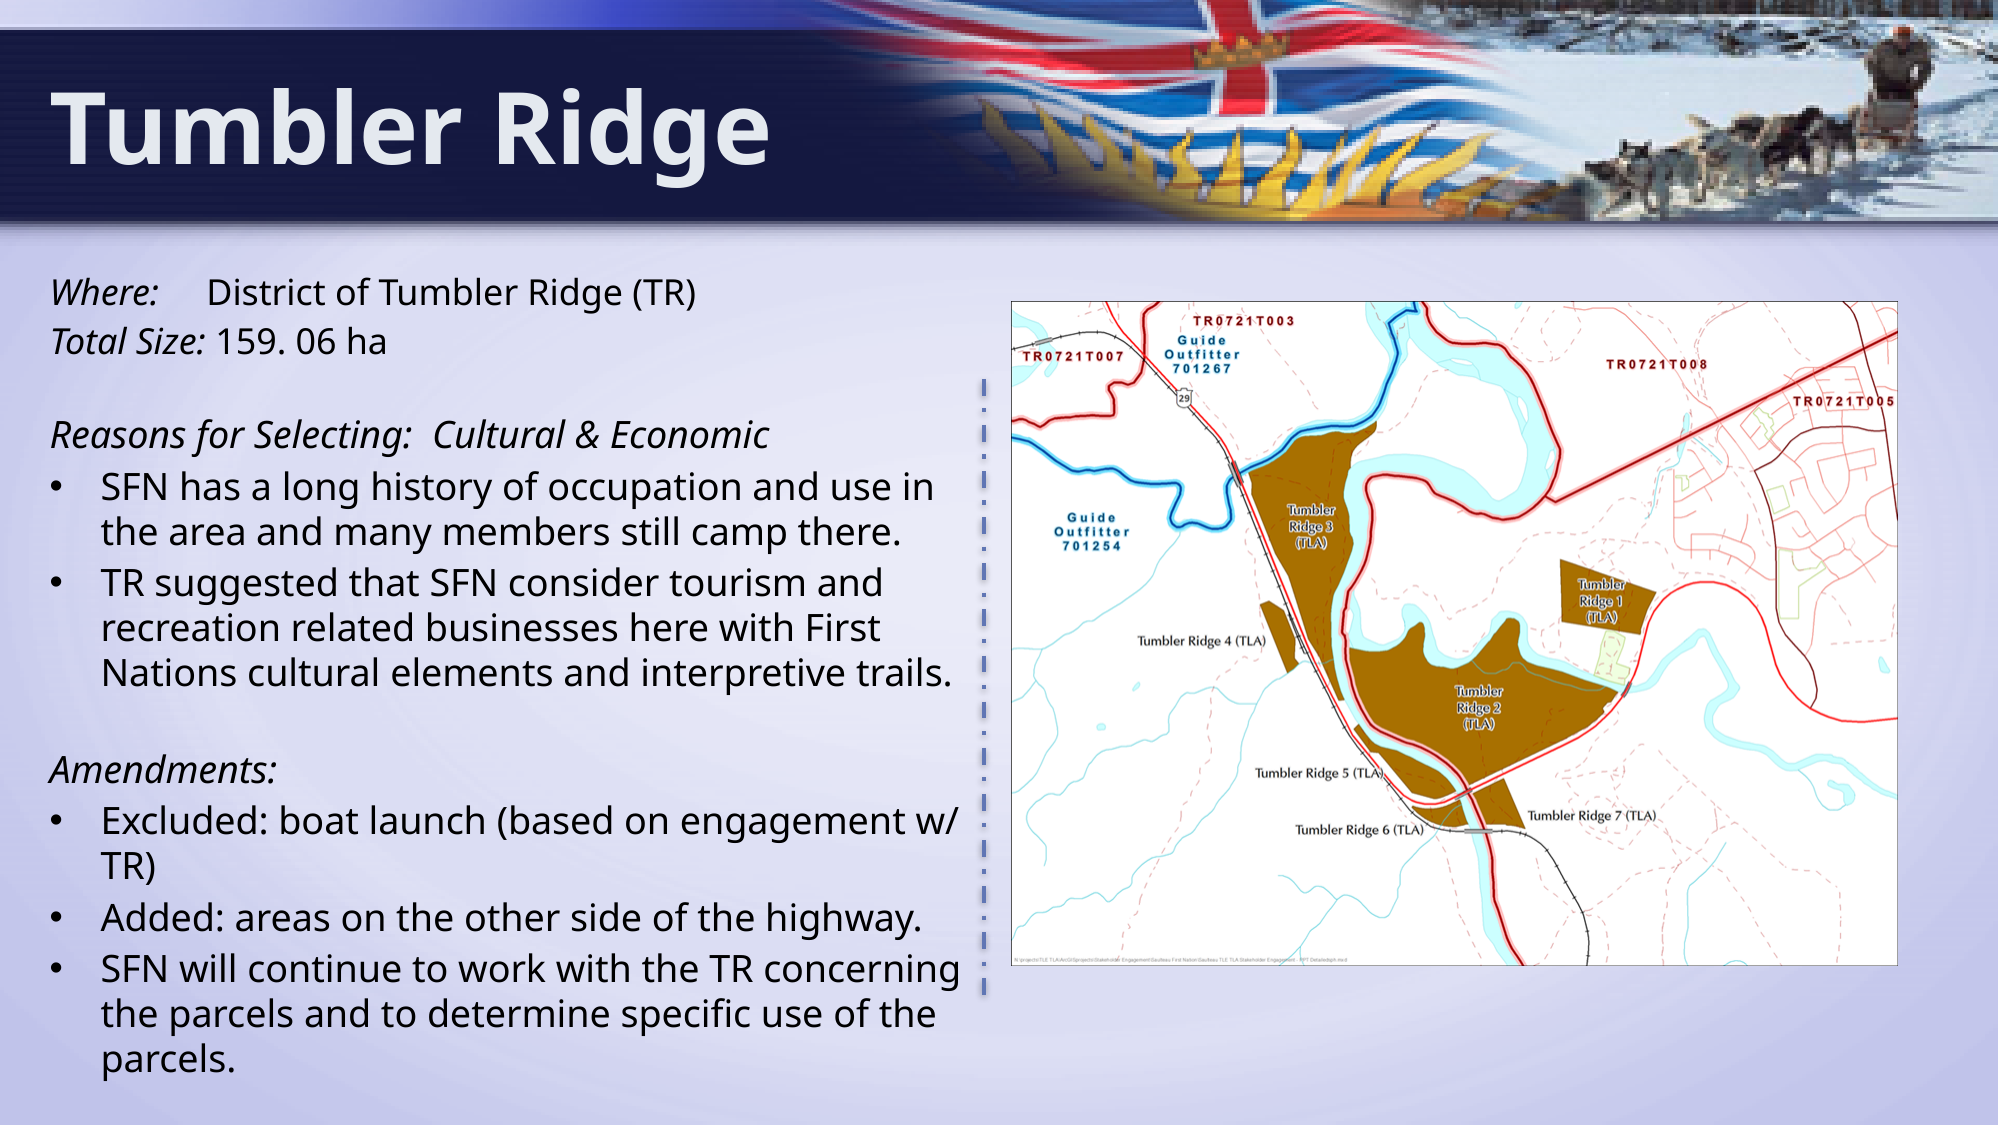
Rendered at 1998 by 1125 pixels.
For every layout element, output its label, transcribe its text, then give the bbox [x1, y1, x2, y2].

list Where: District of Tumbler Ridge (TR) Total Size: 159. 06 ha Reasons for Selecting: Cultural & Economic SFN has a long history of occupation and use in the area and many members still camp there. TR suggested that SFN consider tourism and recreation related businesses here with First Nations cultural elements and interpretive trails. Amendments: Excluded: boat launch (based on engagement w/ TR) Added: areas on the other side of the highway. SFN will continue to work with the TR concerning the parcels and to determine specific use of the parcels. [41, 261, 987, 1096]
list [1011, 301, 1899, 966]
title Tumbler Ridge [41, 29, 1998, 219]
picture [0, 0, 1998, 1125]
